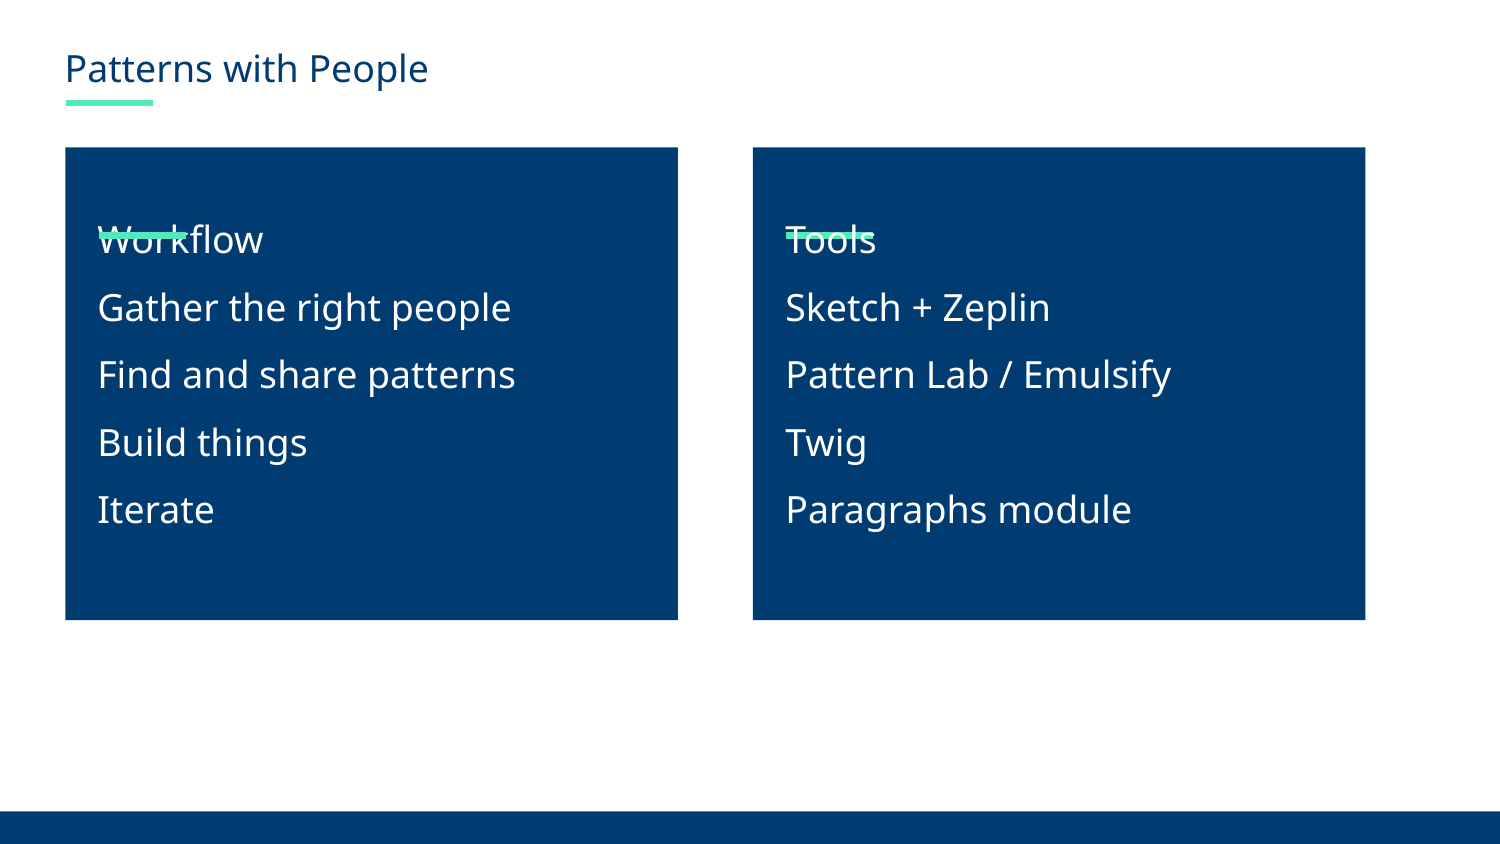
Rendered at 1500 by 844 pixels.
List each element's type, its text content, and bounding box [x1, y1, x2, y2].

text_box [65, 147, 678, 621]
text_box Tools Sketch + Zeplin Pattern Lab / Emulsify Twig Paragraphs module [770, 156, 1438, 800]
title Patterns with People [49, 30, 1448, 102]
text_box Workflow Gather the right people Find and share patterns Build things Iterate [82, 156, 628, 758]
text_box [752, 147, 1366, 621]
text_box [0, 811, 1500, 844]
